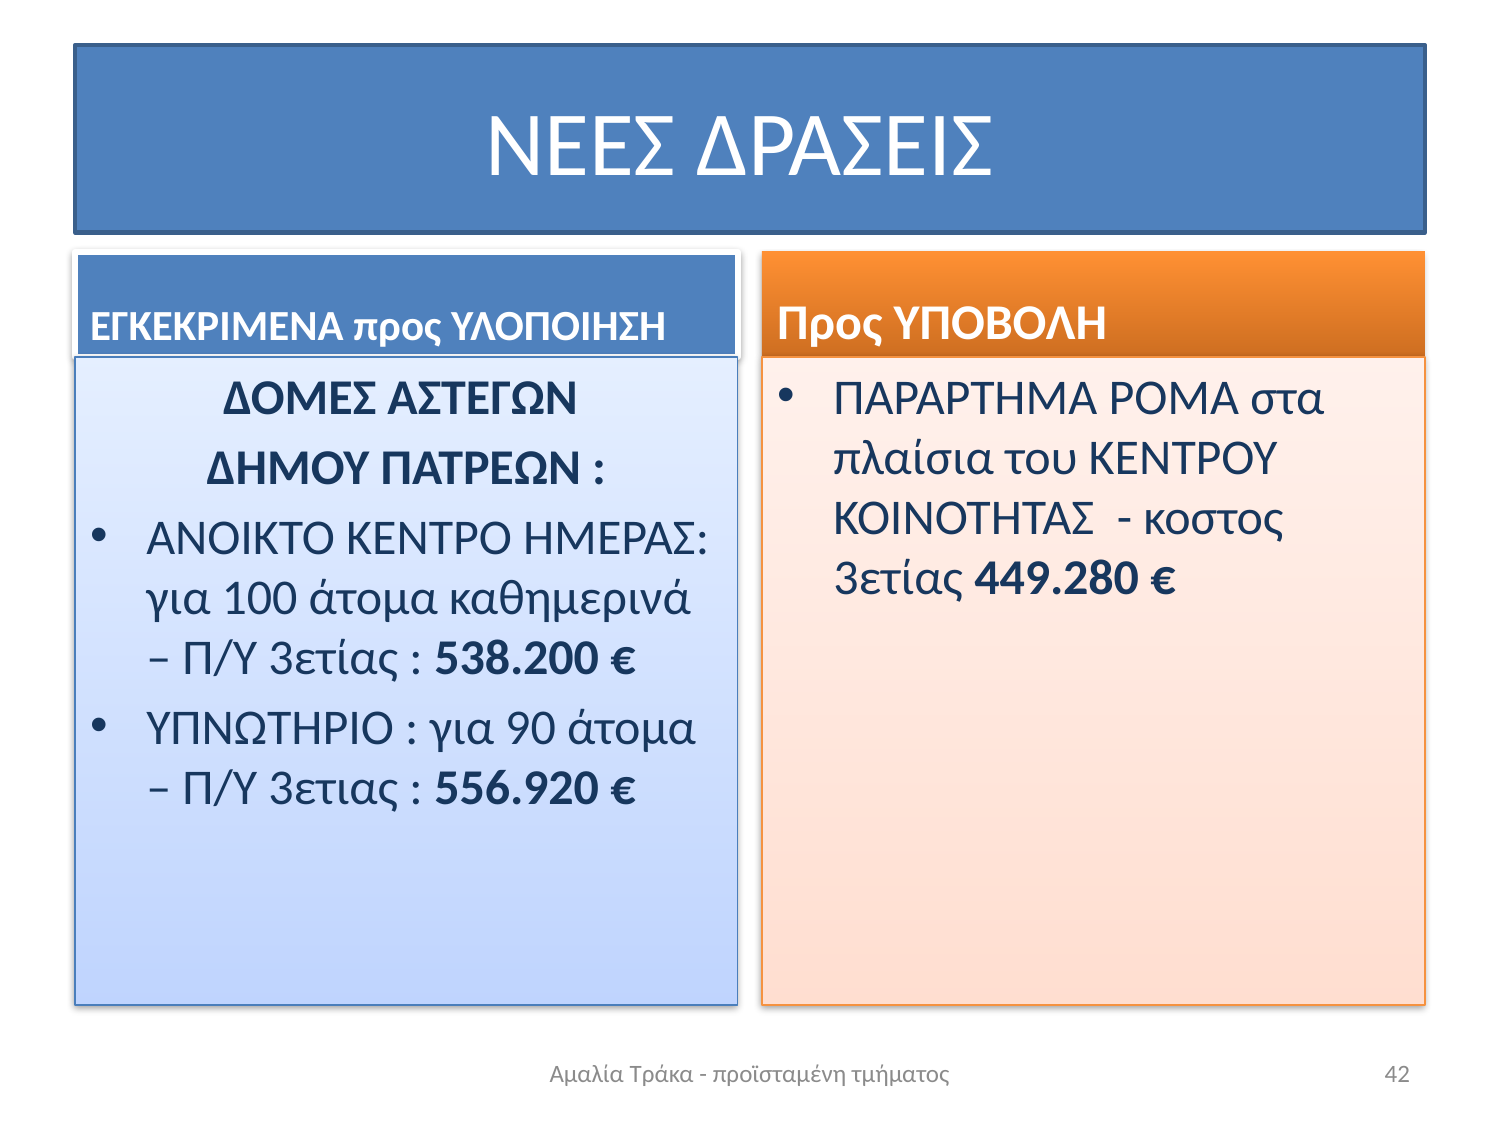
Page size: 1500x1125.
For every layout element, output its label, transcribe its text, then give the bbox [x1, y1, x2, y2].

list ΔΟΜΕΣ ΑΣΤΕΓΩΝ ΔΗΜΟΥ ΠΑΤΡΕΩΝ : ΑΝΟΙΚΤΟ ΚΕΝΤΡΟ ΗΜΕΡΑΣ: για 100 άτομα καθημερινά – Π/Υ 3ετίας : 538.200 € ΥΠΝΩΤΗΡΙΟ : για 90 άτομα – Π/Υ 3ετιας : 556.920 € [74, 356, 738, 1006]
slide_number 42 [1074, 1042, 1425, 1103]
list ΕΓΚΕΚΡΙΜΕΝΑ προς ΥΛΟΠΟΙΗΣΗ [72, 249, 741, 358]
list ΠΑΡΑΡΤΗΜΑ ΡΟΜΑ στα πλαίσια του ΚΕΝΤΡΟΥ ΚΟΙΝΟΤΗΤΑΣ - κοστος 3ετίας 449.280 € [761, 356, 1426, 1006]
title ΝΕΕΣ ΔΡΑΣΕΙΣ [73, 43, 1427, 235]
list Προς ΥΠΟΒΟΛΗ [761, 251, 1425, 355]
footer Αμαλία Τράκα - προϊσταμένη τμήματος [512, 1042, 988, 1103]
